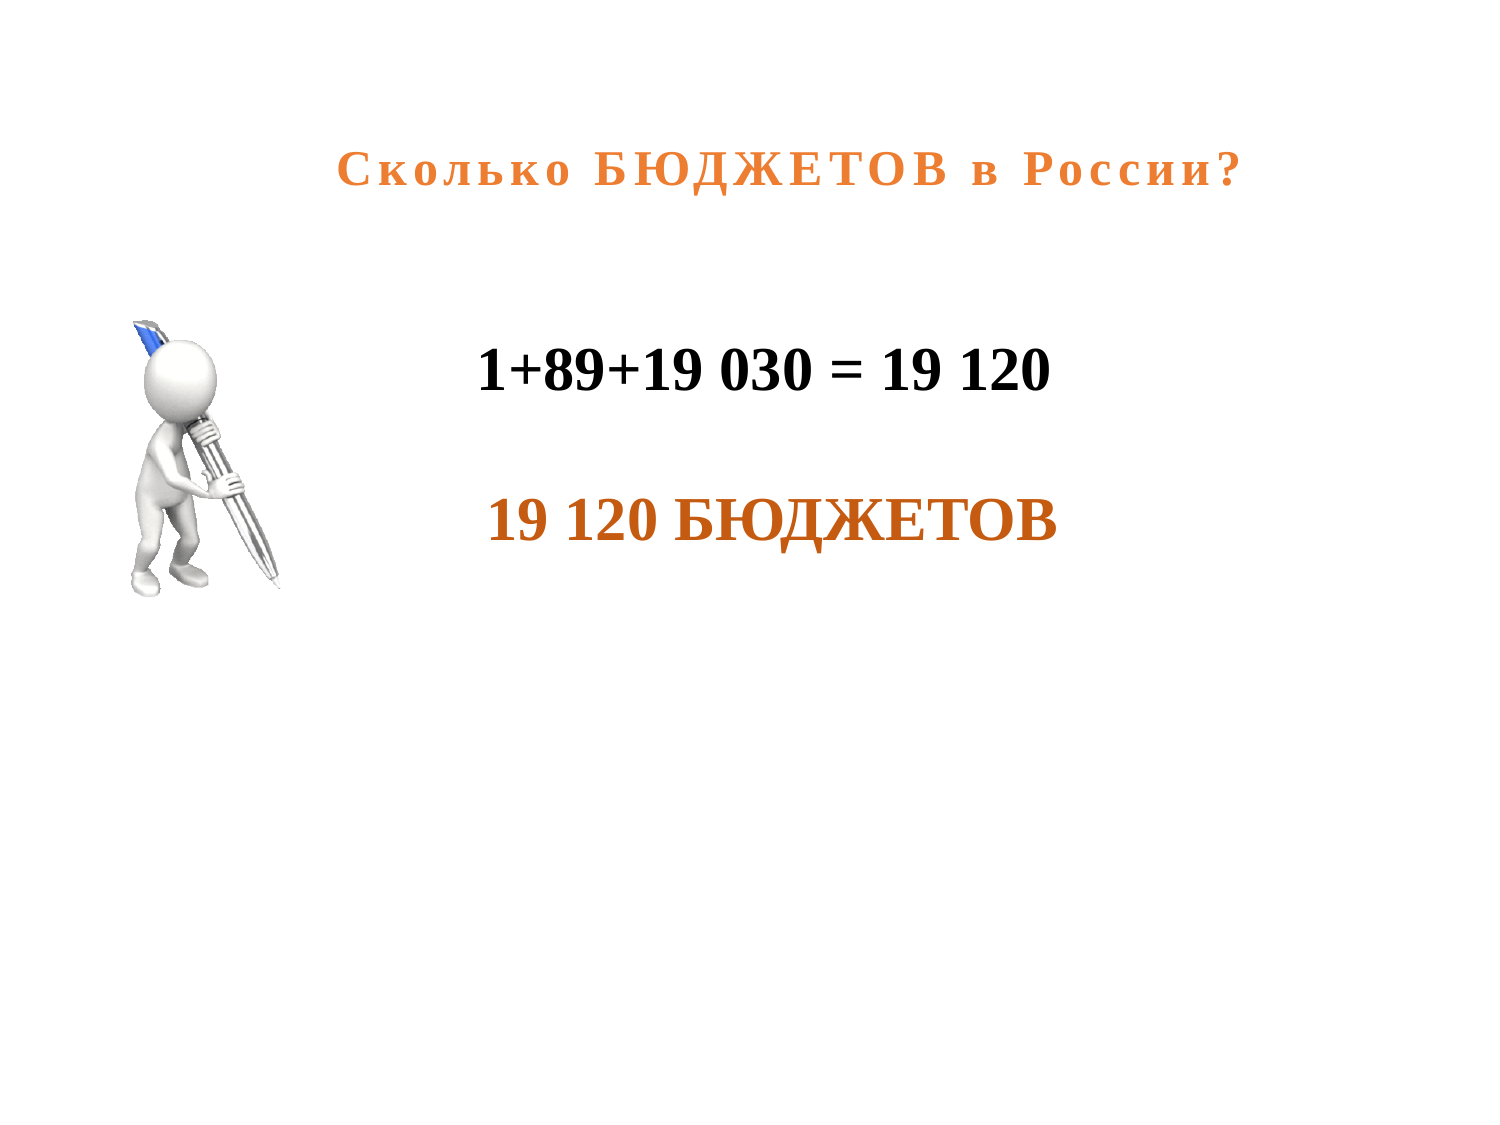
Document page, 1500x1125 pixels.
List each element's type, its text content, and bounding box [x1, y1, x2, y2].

text_box Сколько БЮДЖЕТОВ в России? [263, 127, 1316, 203]
text_box 1+89+19 030 = 19 120 19 120 БЮДЖЕТОВ [323, 320, 1244, 685]
picture [30, 282, 323, 685]
